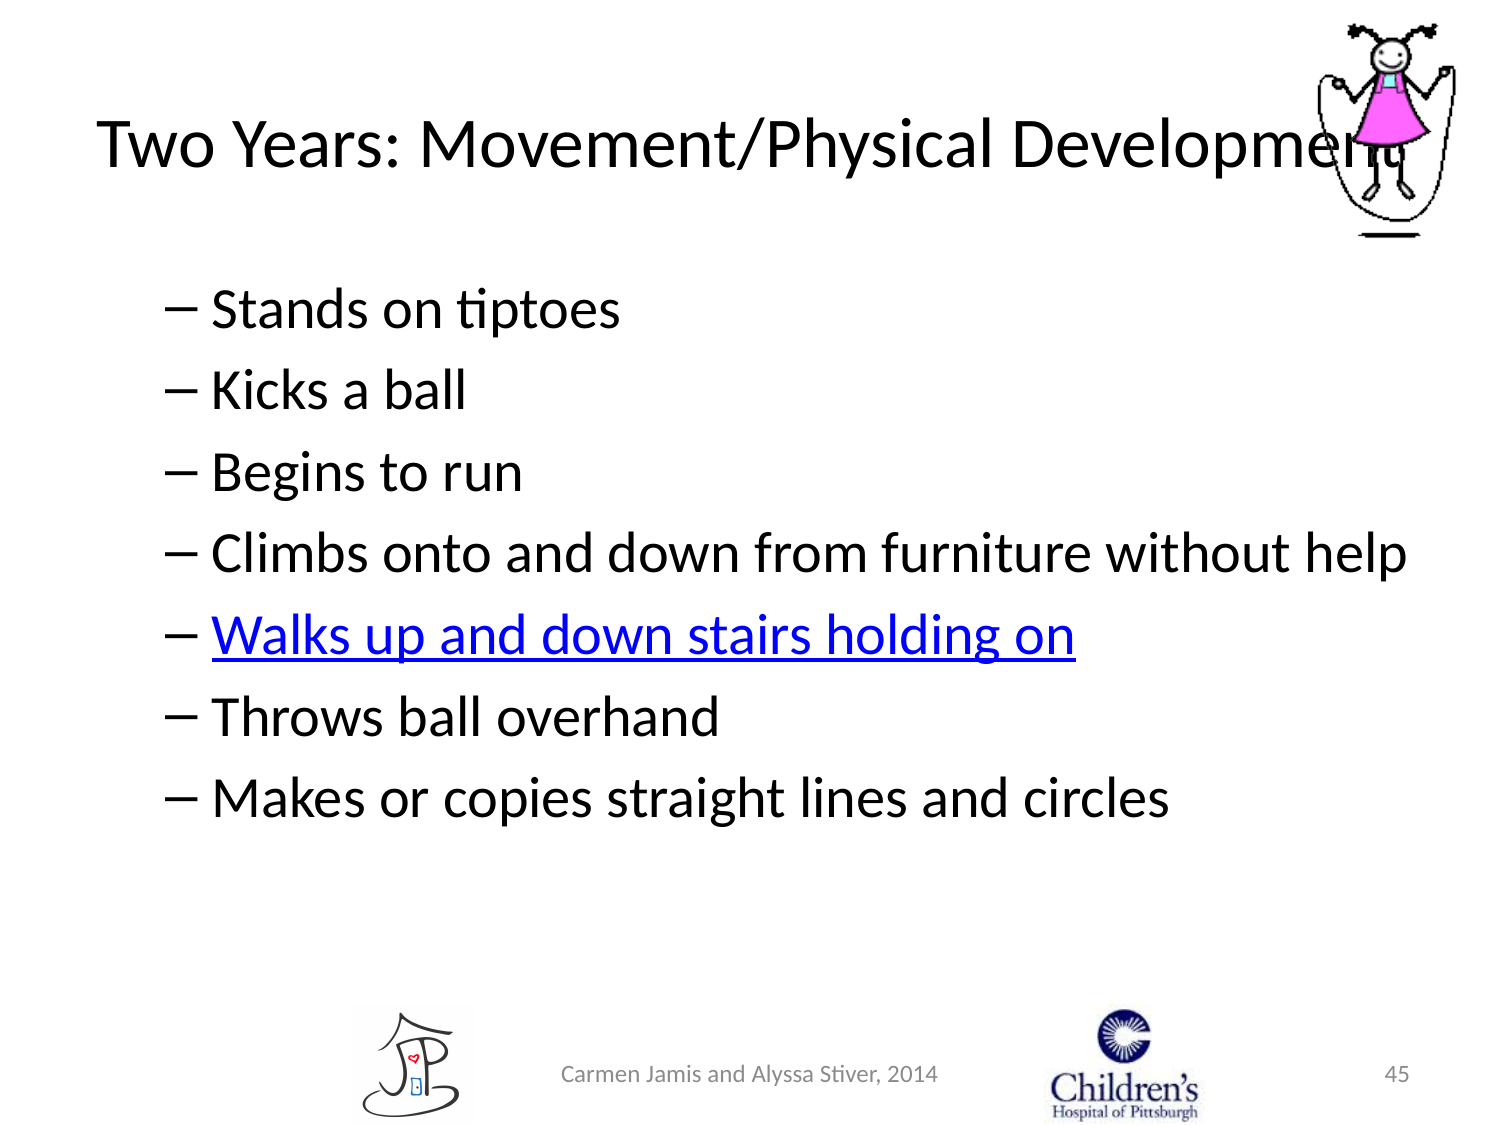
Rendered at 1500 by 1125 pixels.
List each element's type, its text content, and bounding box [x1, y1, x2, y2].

list Stands on tiptoes Kicks a ball Begins to run Climbs onto and down from furniture without help Walks up and down stairs holding on Throws ball overhand Makes or copies straight lines and circles [75, 262, 1425, 1005]
picture [1275, 0, 1500, 263]
footer Carmen Jamis and Alyssa Stiver, 2014 [512, 1042, 988, 1103]
picture [1043, 1004, 1205, 1125]
slide_number 45 [1209, 1042, 1425, 1103]
title Two Years: Movement/Physical Development [75, 45, 1270, 233]
picture [350, 1004, 477, 1125]
